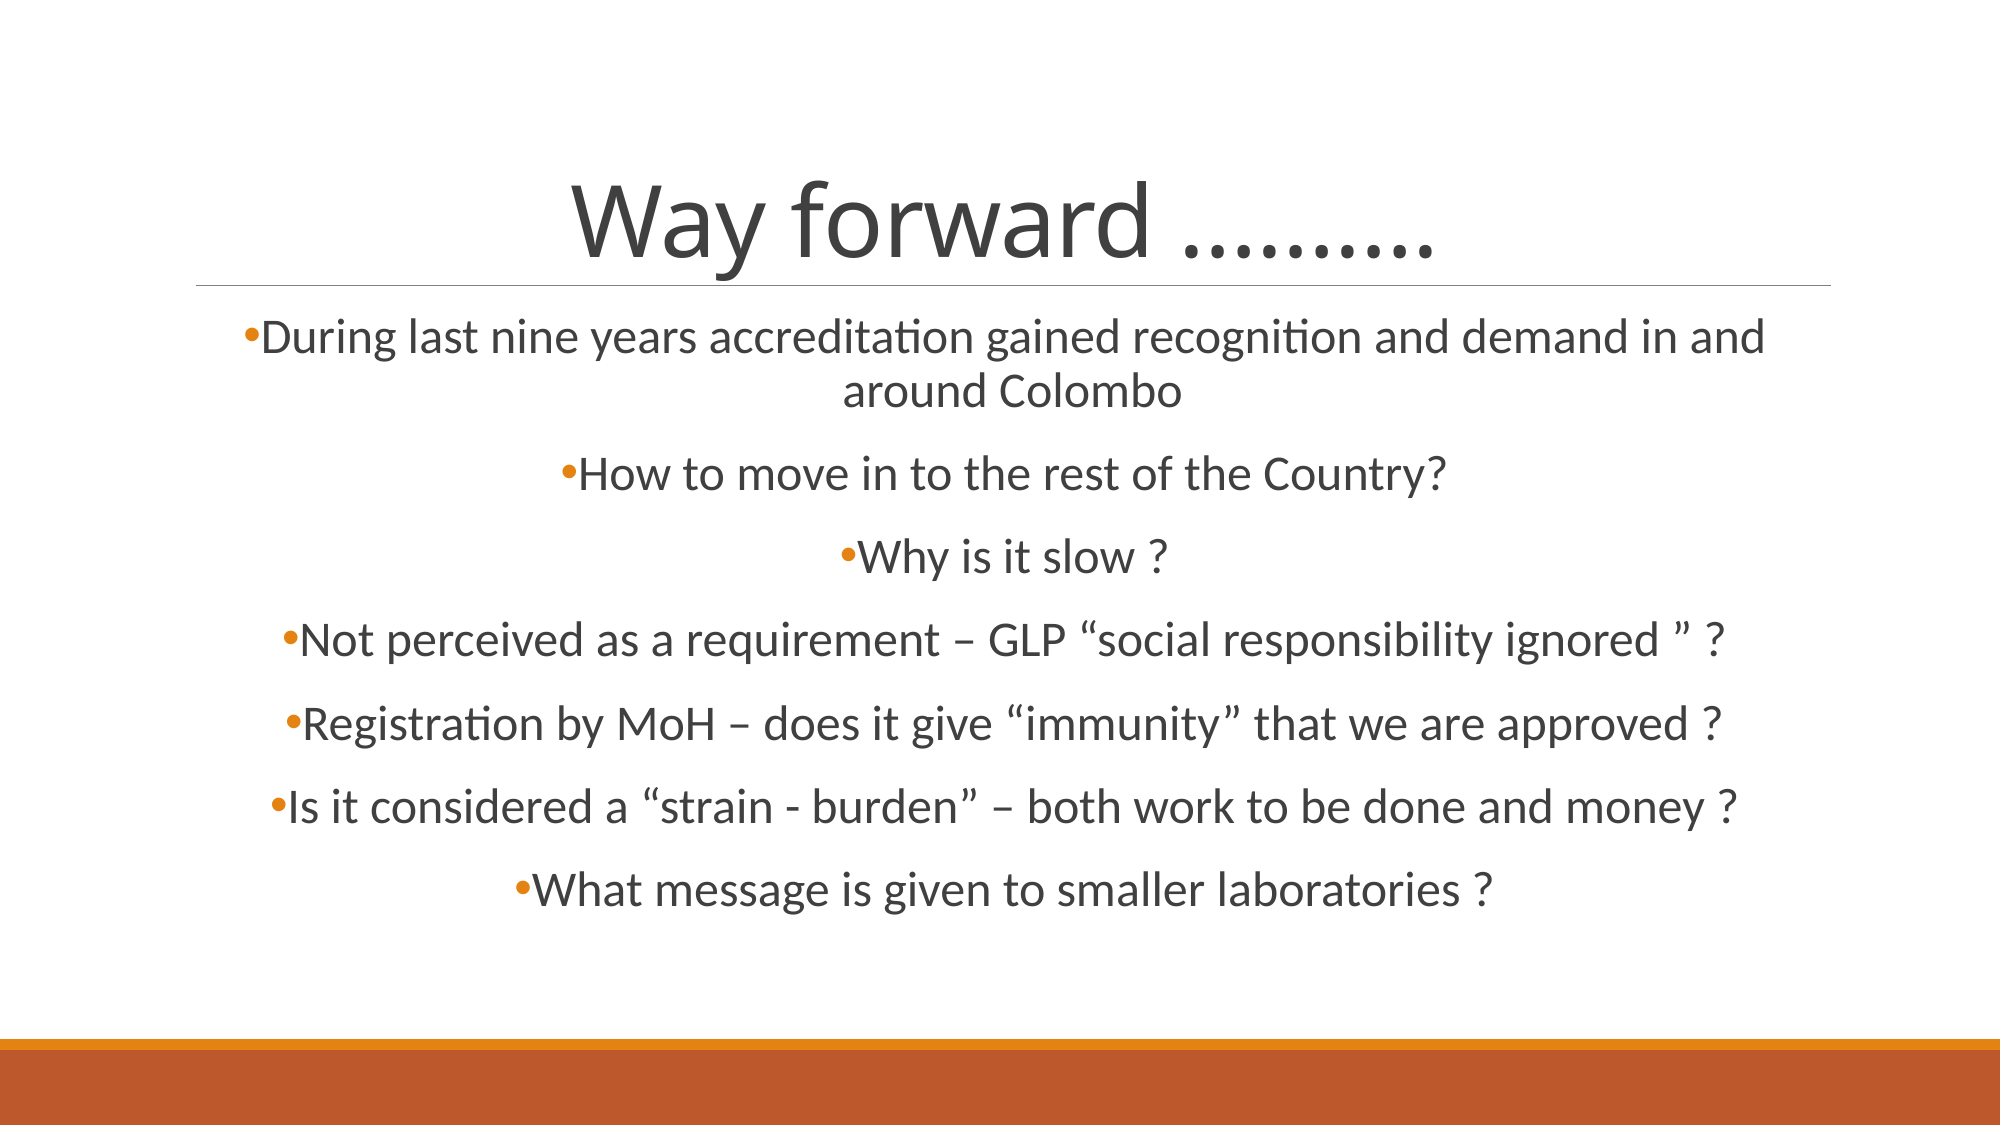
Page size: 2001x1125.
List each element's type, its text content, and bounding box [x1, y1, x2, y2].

list During last nine years accreditation gained recognition and demand in and around Colombo How to move in to the rest of the Country? Why is it slow ? Not perceived as a requirement – GLP “social responsibility ignored ” ? Registration by MoH – does it give “immunity” that we are approved ? Is it considered a “strain - burden” – both work to be done and money ? What message is given to smaller laboratories ? [180, 302, 1830, 963]
title Way forward ………. [180, 47, 1830, 285]
